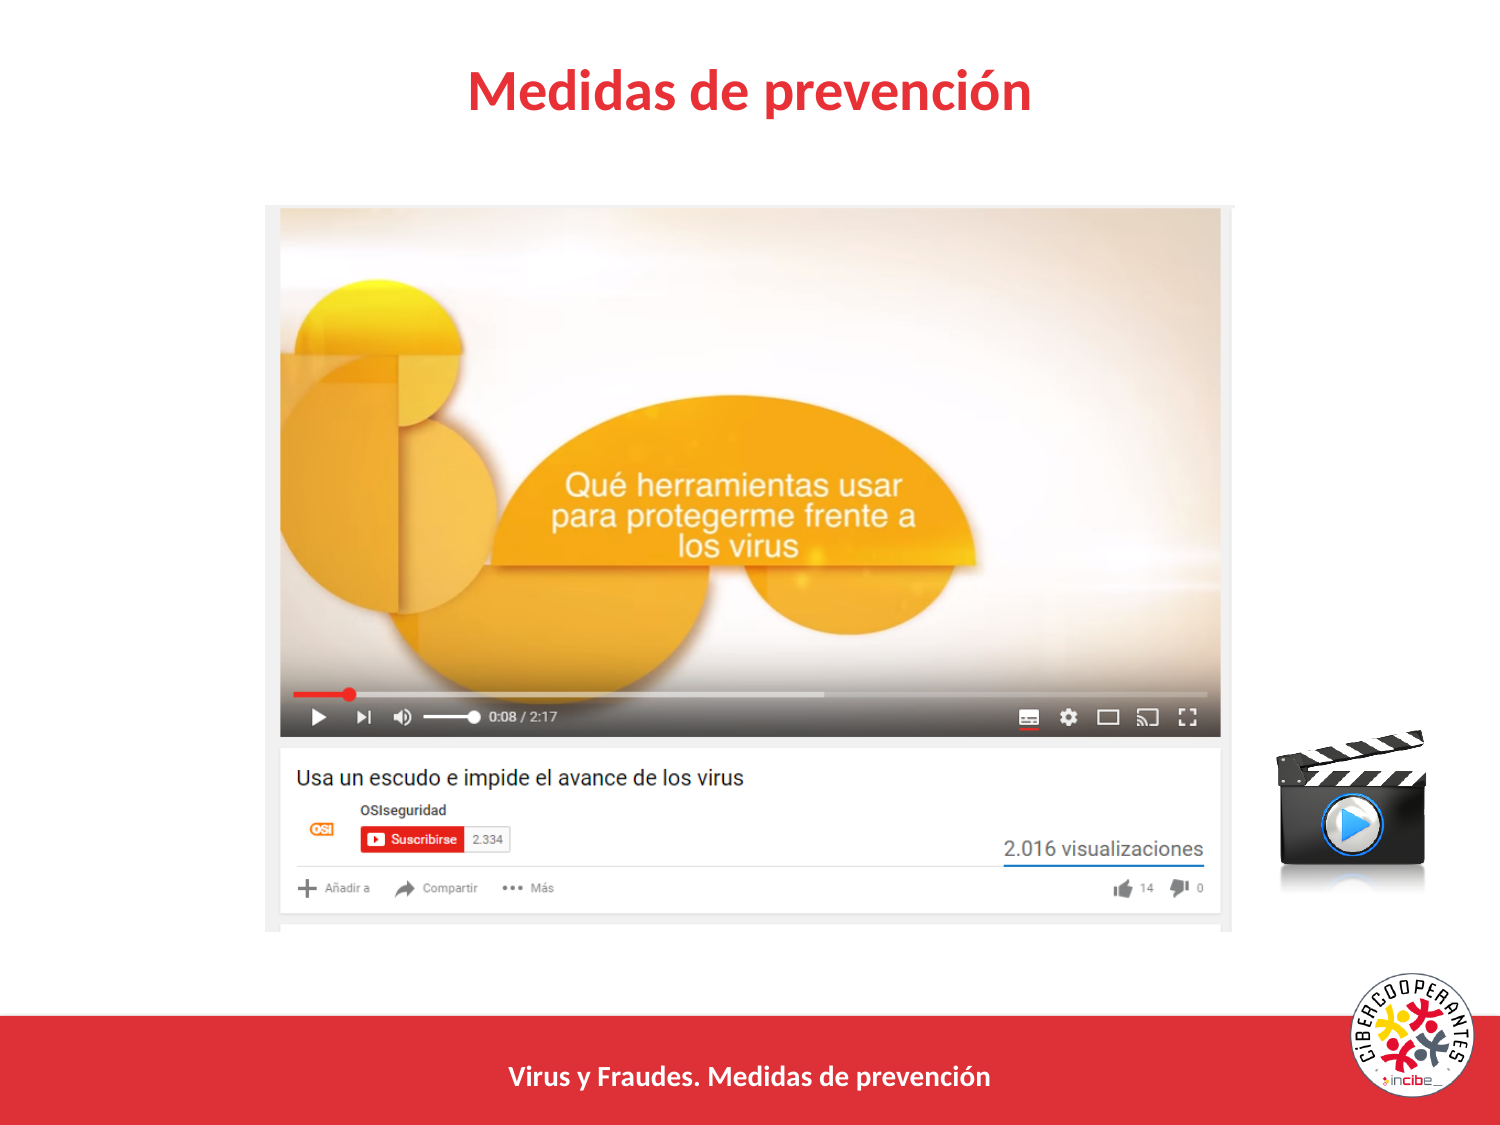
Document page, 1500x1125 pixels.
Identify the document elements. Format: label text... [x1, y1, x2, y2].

title Medidas de prevención [75, 45, 1425, 154]
picture [1269, 727, 1436, 894]
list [265, 205, 1235, 932]
list Virus y Fraudes. Medidas de prevención [75, 1049, 1425, 1097]
picture [1346, 969, 1478, 1101]
